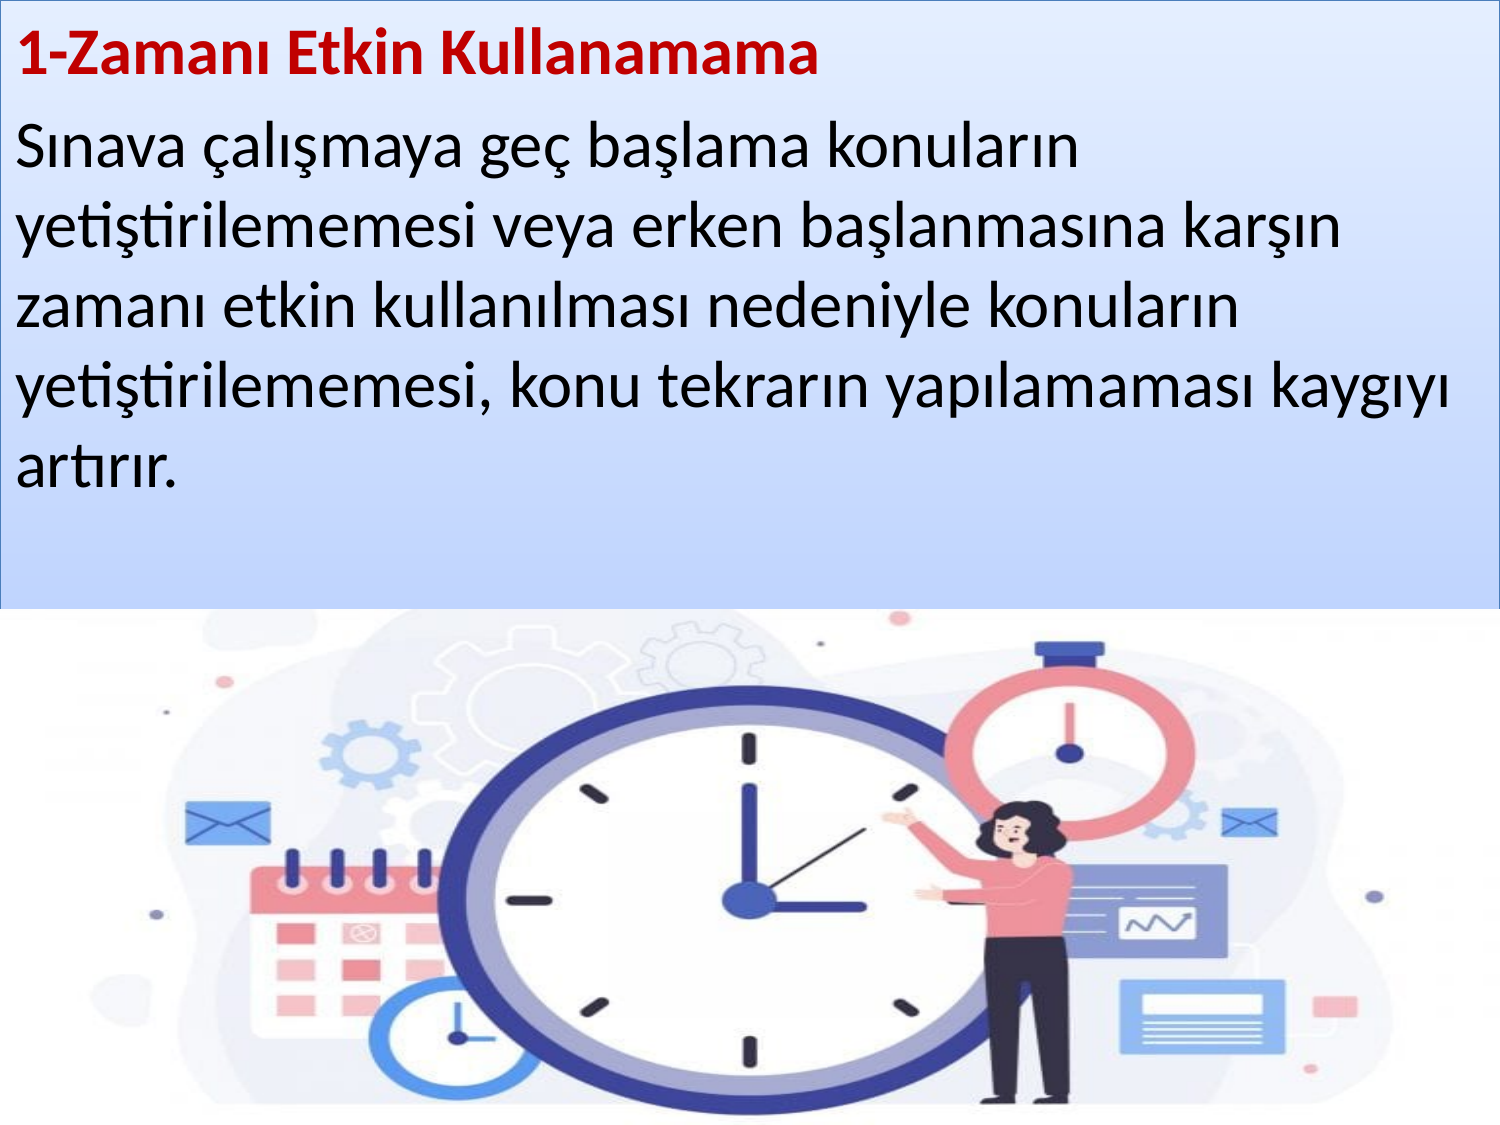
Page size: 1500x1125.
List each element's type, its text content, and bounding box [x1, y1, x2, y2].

list 1-Zamanı Etkin Kullanamama Sınava çalışmaya geç başlama konuların yetiştirilememesi veya erken başlanmasına karşın zamanı etkin kullanılması nedeniyle konuların yetiştirilememesi, konu tekrarın yapılamaması kaygıyı artırır. [0, 0, 1500, 609]
picture [0, 609, 1500, 1125]
